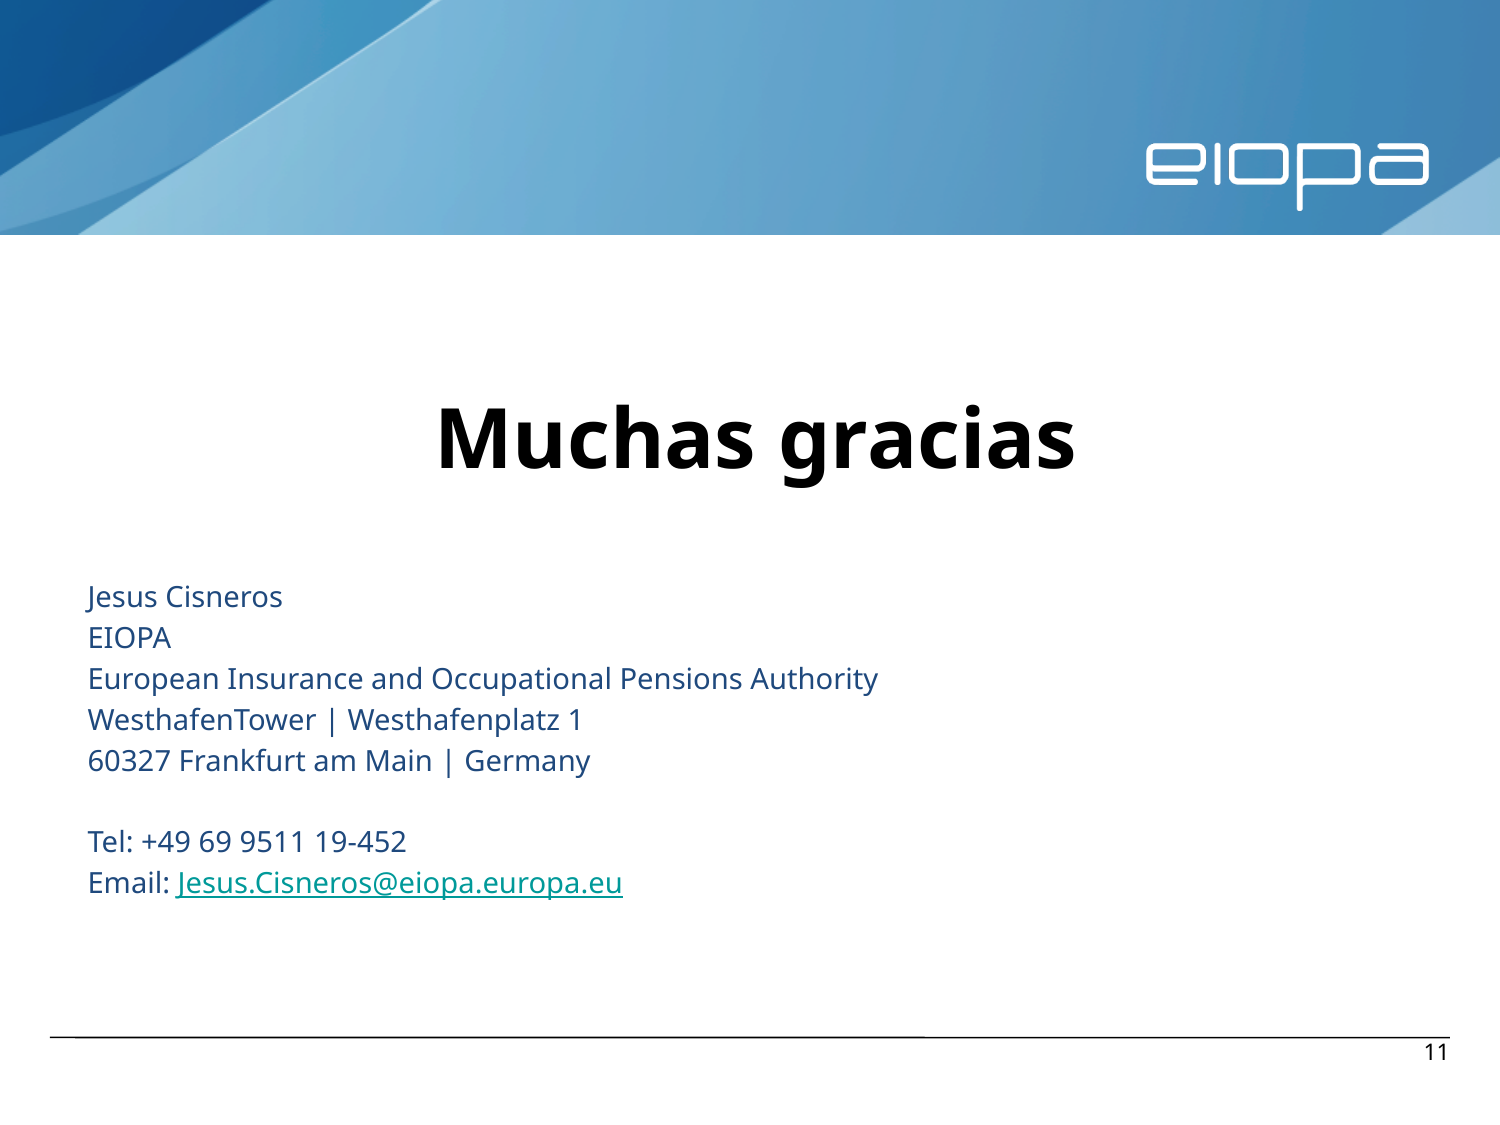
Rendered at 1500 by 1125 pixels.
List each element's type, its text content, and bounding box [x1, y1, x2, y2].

list Muchas gracias Jesus Cisneros EIOPA European Insurance and Occupational Pensions Authority WesthafenTower | Westhafenplatz 1 60327 Frankfurt am Main | Germany Tel: +49 69 9511 19-452 Email: Jesus.Cisneros@eiopa.europa.eu [87, 385, 1425, 1000]
picture [0, 0, 1500, 235]
